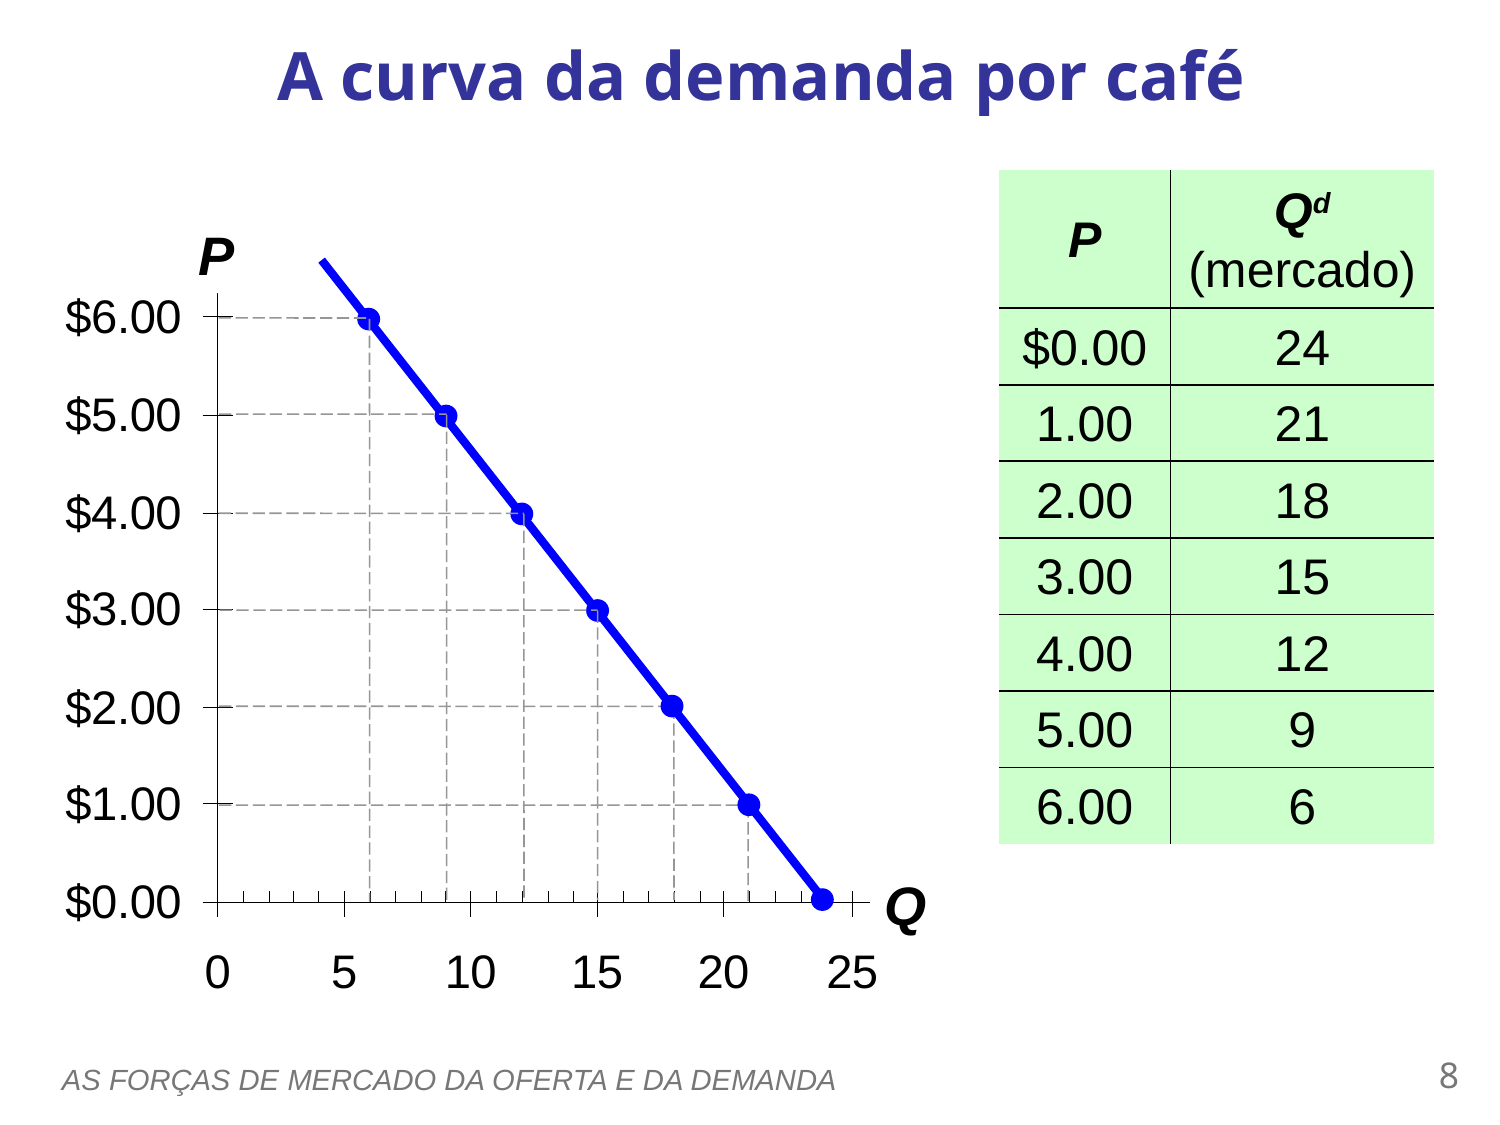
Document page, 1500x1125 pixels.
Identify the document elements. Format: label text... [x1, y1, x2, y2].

table_cell 21 [1171, 386, 1434, 460]
table_cell 3.00 [999, 539, 1170, 614]
table_header Qd (mercado) [1171, 170, 1434, 307]
table_cell 4.00 [999, 615, 1170, 690]
table_cell 6.00 [999, 768, 1170, 844]
table_cell 24 [1171, 309, 1434, 384]
table_cell 5.00 [999, 692, 1170, 767]
table_cell 12 [1171, 615, 1434, 690]
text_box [48, 188, 970, 1024]
table_cell 15 [1171, 539, 1434, 614]
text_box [381, 404, 458, 502]
table_cell $0.00 [999, 309, 1170, 384]
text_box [610, 793, 761, 901]
table_cell 6 [1171, 768, 1434, 844]
table_header P [999, 170, 1170, 307]
table_cell 2.00 [999, 462, 1170, 537]
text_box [381, 599, 610, 901]
title A curva da demanda por café [147, 17, 1376, 130]
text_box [381, 502, 534, 900]
table_cell 9 [1171, 692, 1434, 767]
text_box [610, 694, 684, 793]
table_cell 1.00 [999, 386, 1170, 460]
footer AS FORÇAS DE MERCADO DA OFERTA E DA DEMANDA [46, 1048, 1251, 1109]
slide_number 7 [1361, 1045, 1475, 1107]
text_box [218, 307, 381, 902]
table_cell 18 [1171, 462, 1434, 537]
